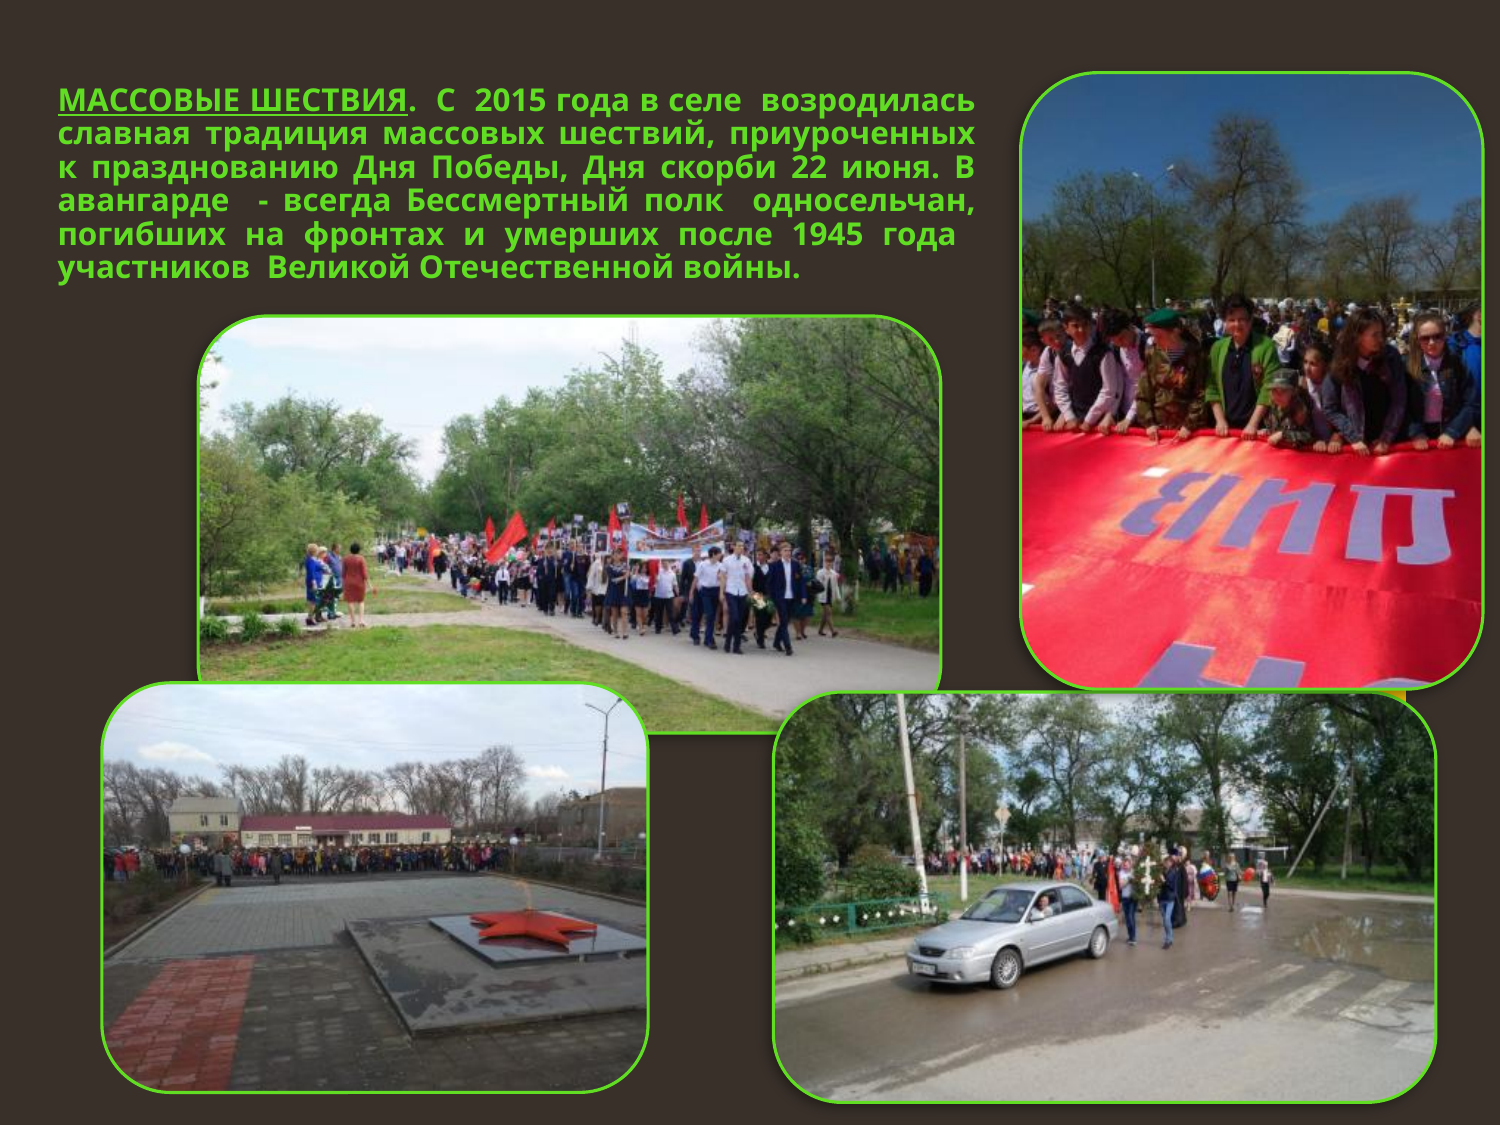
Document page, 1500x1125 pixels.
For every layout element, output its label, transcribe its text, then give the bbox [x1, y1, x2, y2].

picture [101, 315, 1436, 1103]
title МАССОВЫЕ ШЕСТВИЯ. С 2015 года в селе возродилась славная традиция массовых шествий, приуроченных к празднованию Дня Победы, Дня скорби 22 июня. В авангарде - всегда Бессмертный полк односельчан, погибших на фронтах и умерших после 1945 года участников Великой Отечественной войны. [42, 52, 991, 293]
picture [1020, 72, 1483, 690]
